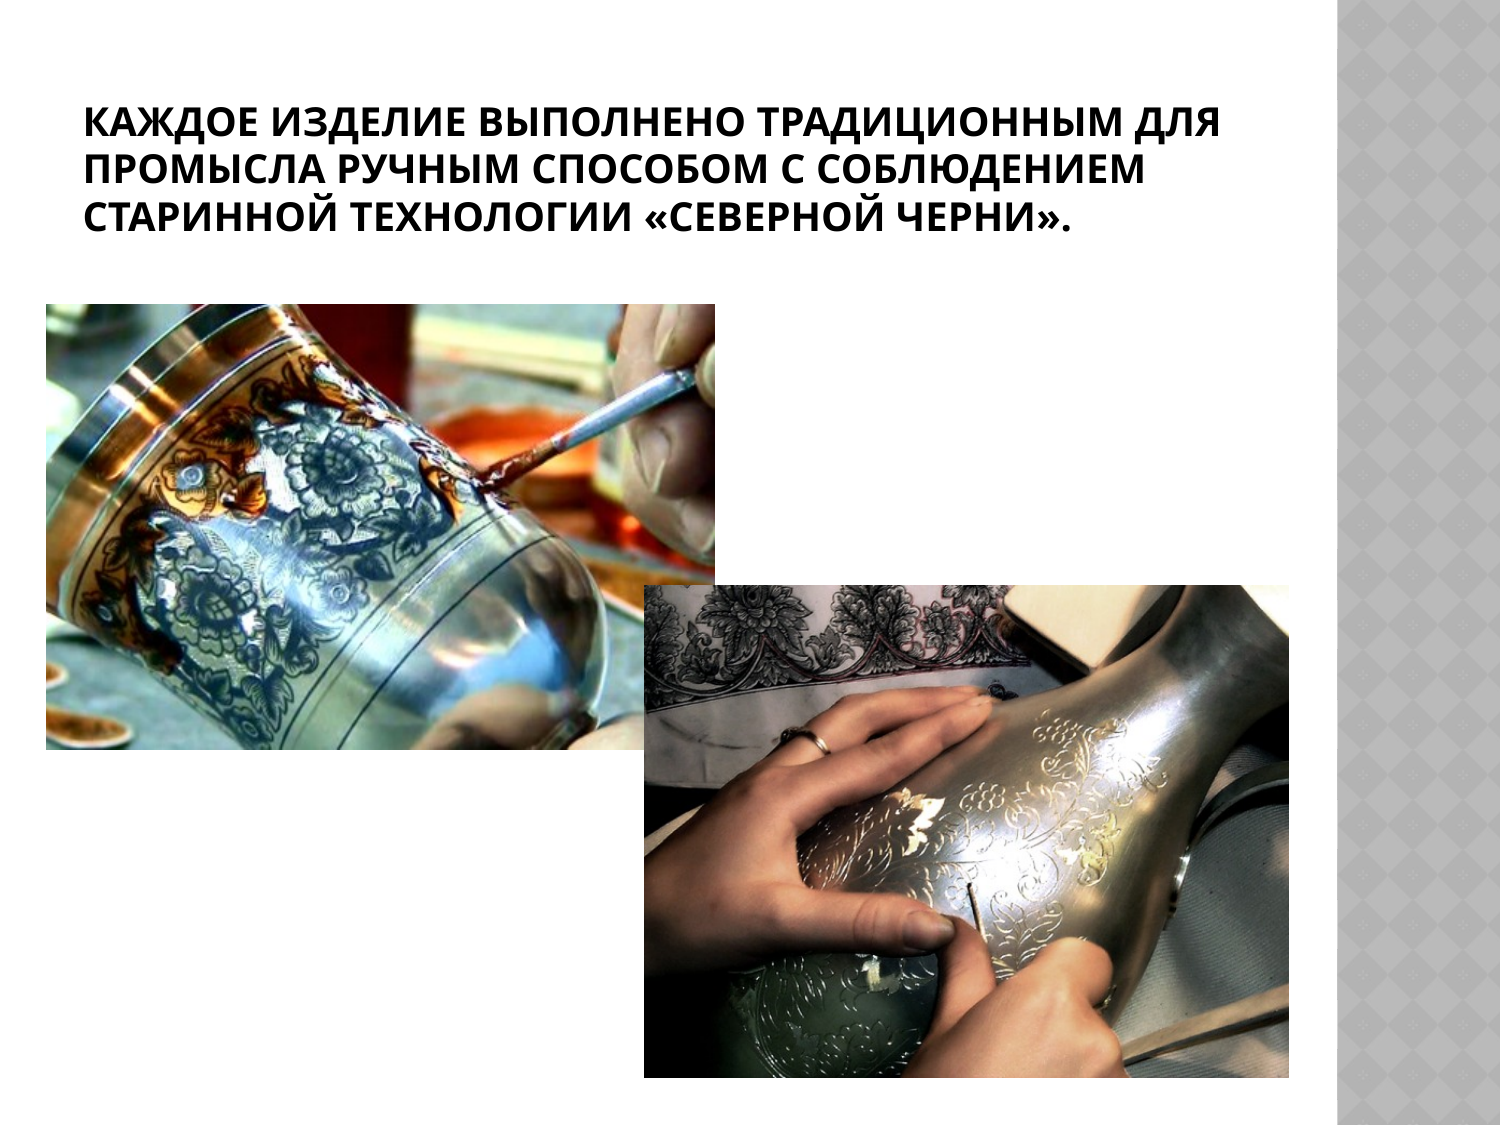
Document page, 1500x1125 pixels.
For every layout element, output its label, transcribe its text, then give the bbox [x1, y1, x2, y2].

title Каждое изделие выполнено традиционным для промысла ручным способом с соблюдением старинной технологии «северной черни». [75, 52, 1263, 240]
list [46, 304, 716, 751]
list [644, 585, 1290, 1079]
